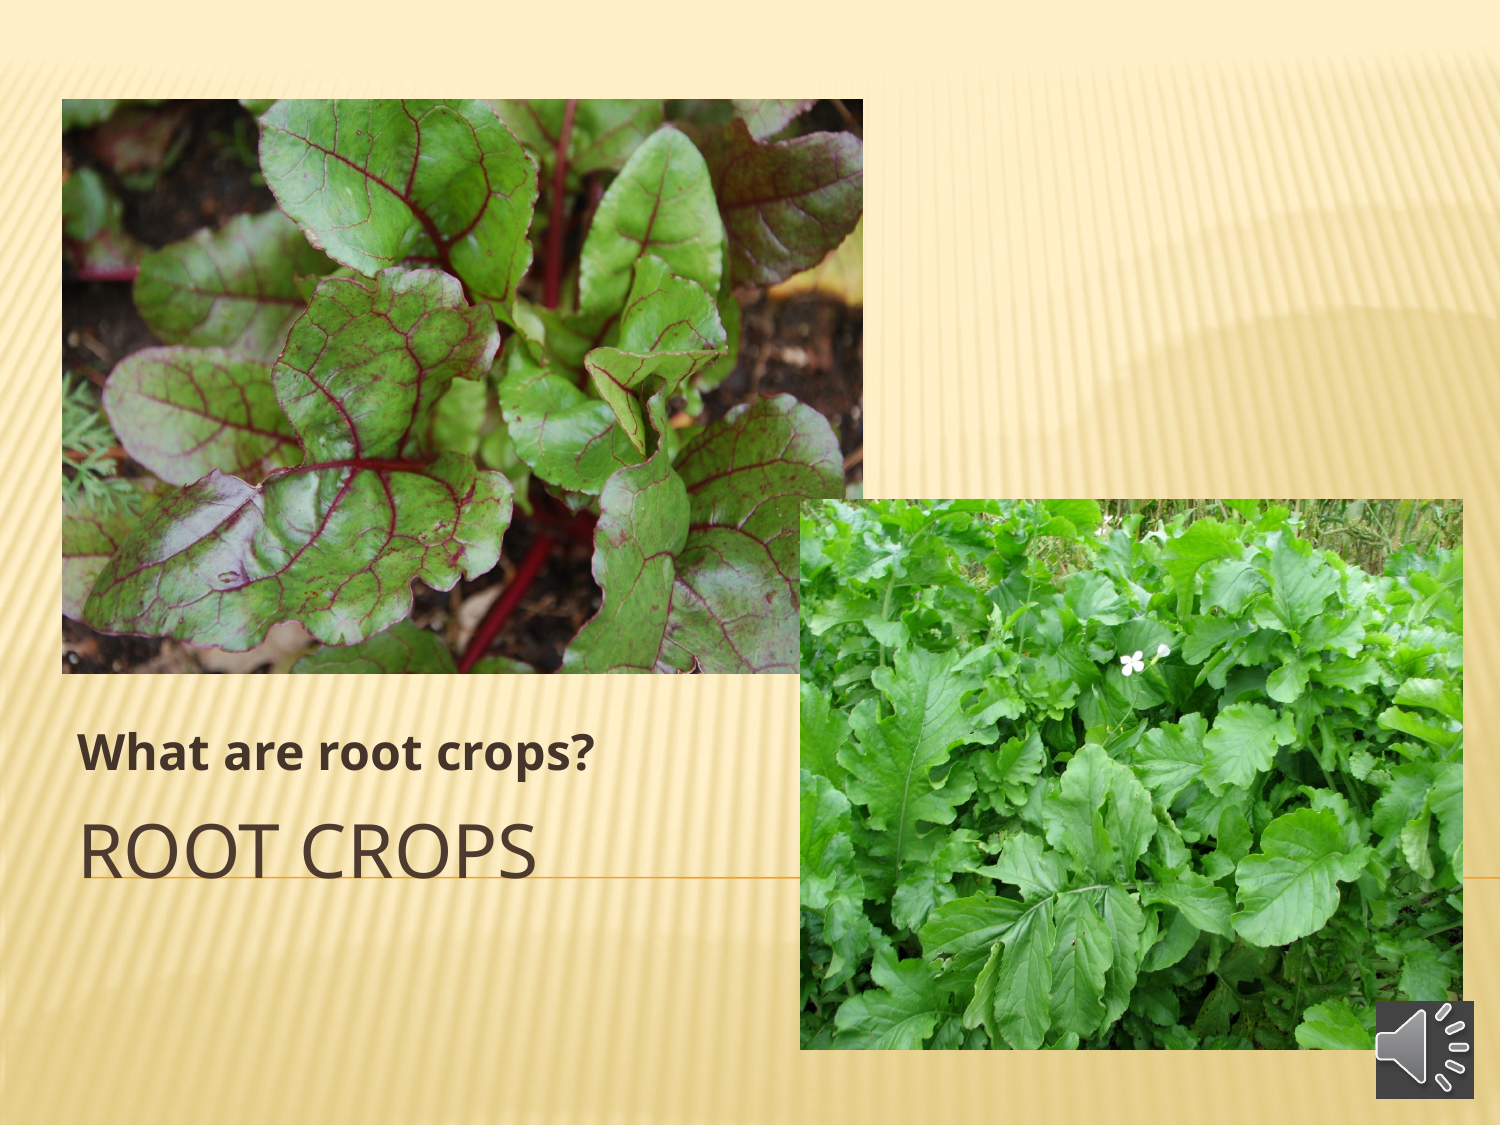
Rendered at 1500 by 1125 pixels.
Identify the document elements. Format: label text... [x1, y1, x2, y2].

picture [62, 99, 1476, 1101]
subtitle What are root crops? [62, 691, 789, 788]
title Root Crops [62, 796, 789, 997]
